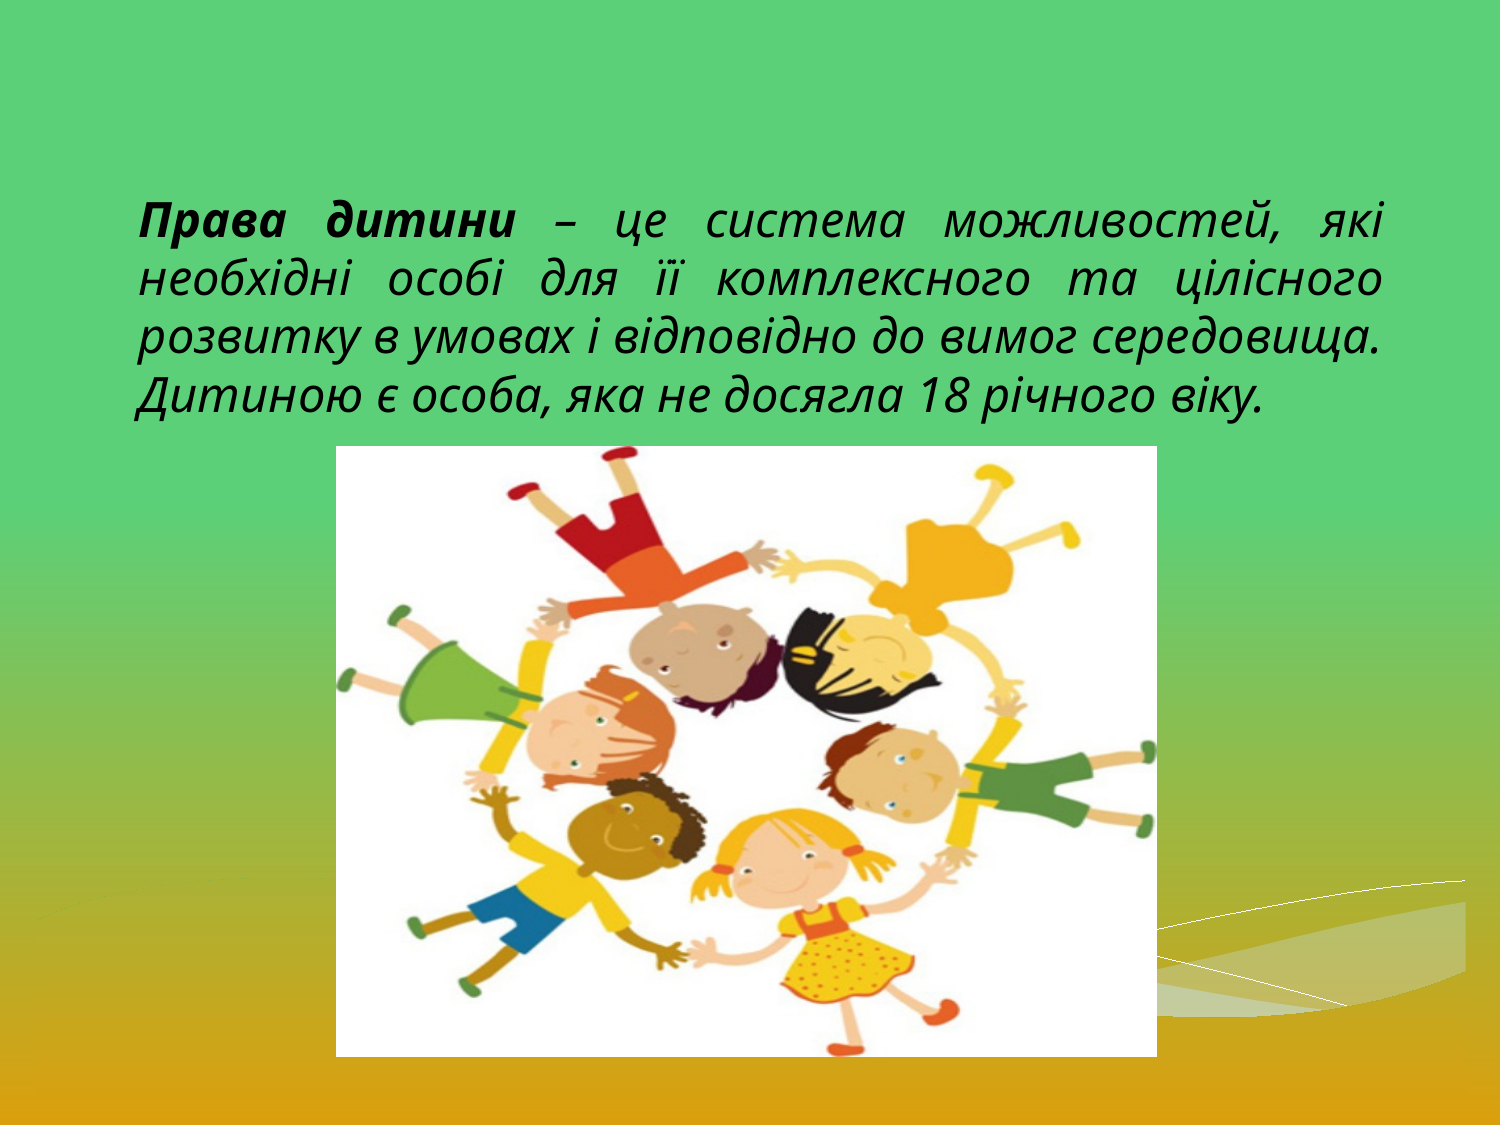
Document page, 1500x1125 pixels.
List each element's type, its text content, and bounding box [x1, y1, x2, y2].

title Права дитини – це система можливостей, які необхідні особі для її комплексного та цілісного розвитку в умовах і відповідно до вимог середовища. Дитиною є особа, яка не досягла 18 річного віку. [123, 137, 1399, 430]
picture [336, 445, 1157, 1057]
